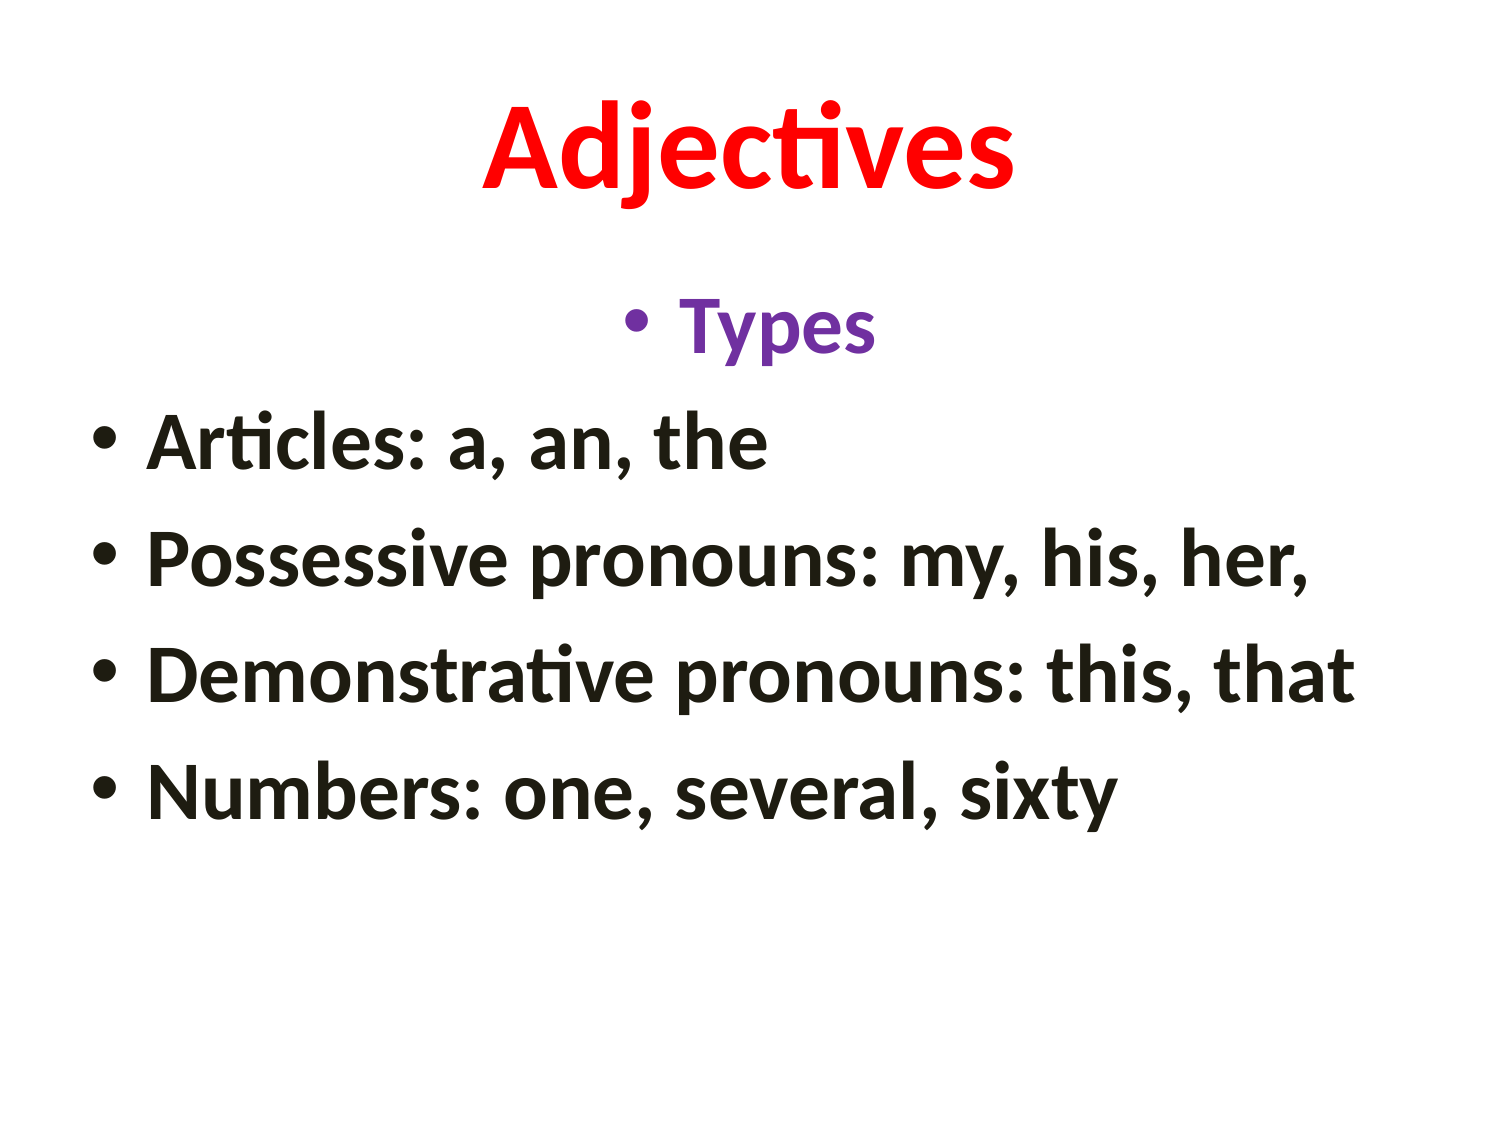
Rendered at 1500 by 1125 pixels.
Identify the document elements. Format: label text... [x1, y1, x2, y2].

list Types Articles: a, an, the Possessive pronouns: my, his, her, Demonstrative pronouns: this, that Numbers: one, several, sixty [75, 262, 1425, 1005]
title Adjectives [75, 45, 1425, 233]
